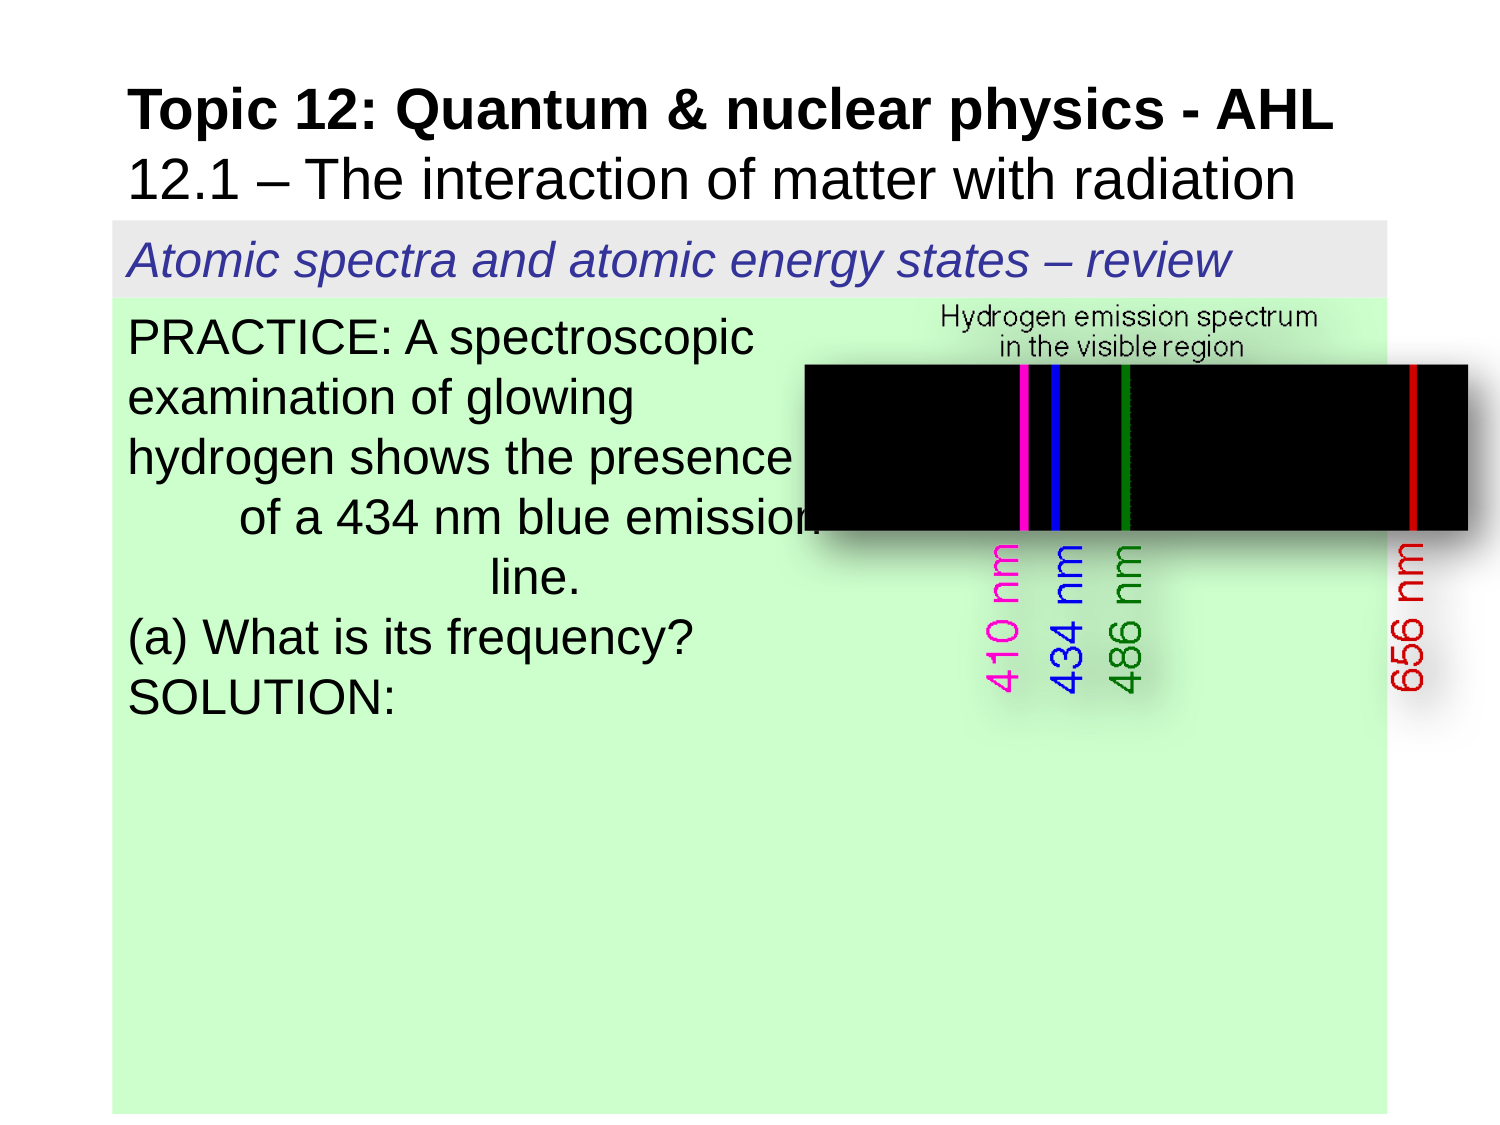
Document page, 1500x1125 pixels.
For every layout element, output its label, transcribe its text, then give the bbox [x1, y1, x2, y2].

picture [802, 303, 1471, 699]
title Topic 12: Quantum & nuclear physics - AHL 12.1 – The interaction of matter with radiation [112, 66, 1388, 215]
text_box Atomic spectra and atomic energy states – review [112, 220, 1388, 298]
text_box PRACTICE: A spectroscopic examination of glowing hydrogen shows the presence of a 434 nm blue emission line. (a) What is its frequency? SOLUTION: [112, 298, 1388, 1114]
